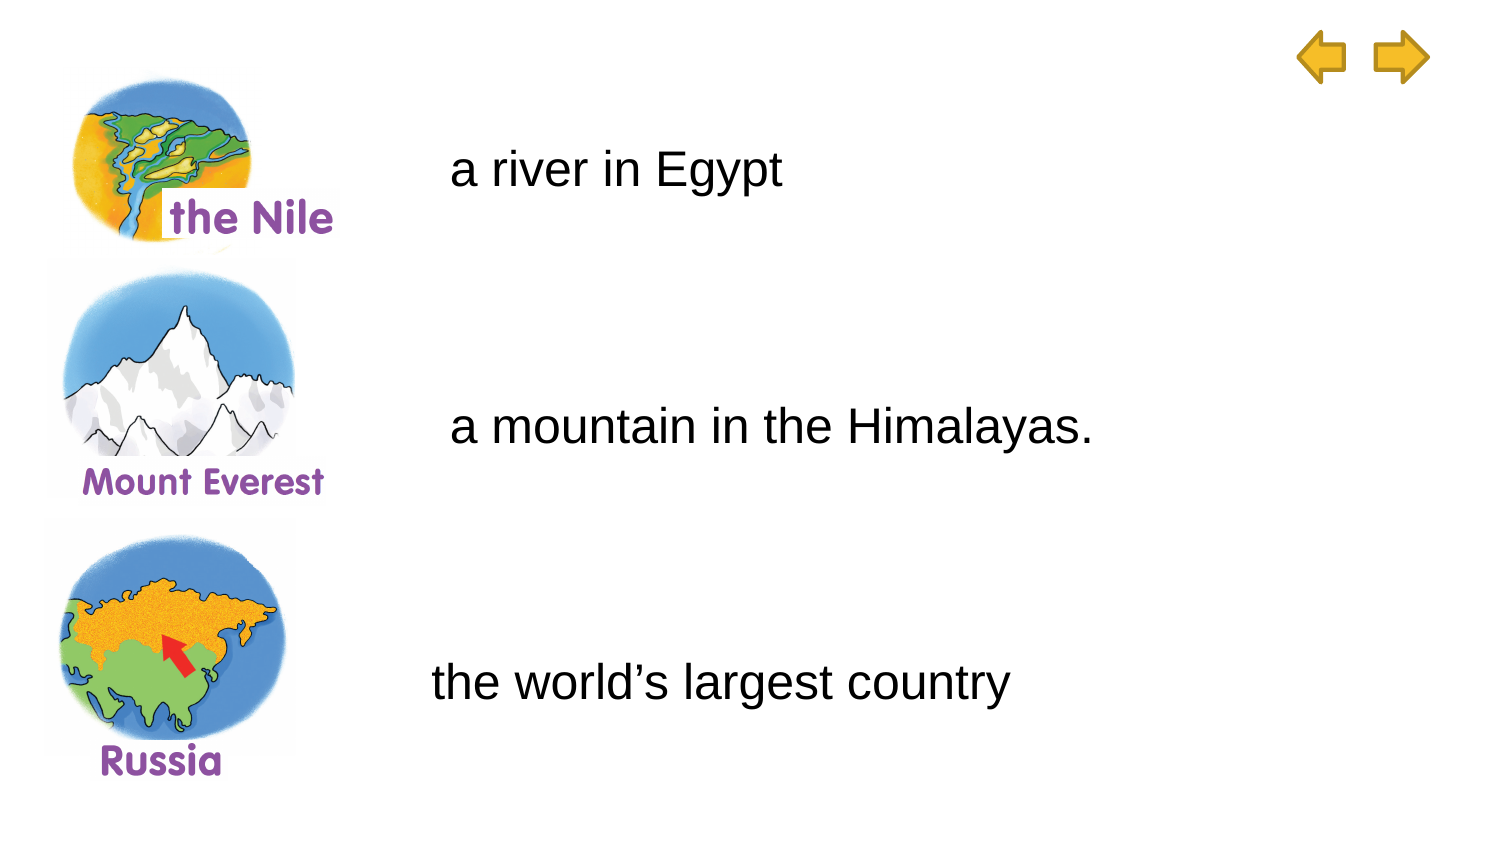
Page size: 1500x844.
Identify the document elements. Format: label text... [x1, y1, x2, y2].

text_box [1373, 29, 1431, 85]
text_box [62, 66, 340, 255]
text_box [44, 518, 296, 781]
picture [47, 258, 326, 506]
text_box a mountain in the Himalayas. [438, 337, 1447, 510]
text_box a river in Egypt [438, 80, 1447, 253]
text_box the world’s largest country [420, 593, 1428, 767]
text_box [1296, 29, 1346, 85]
